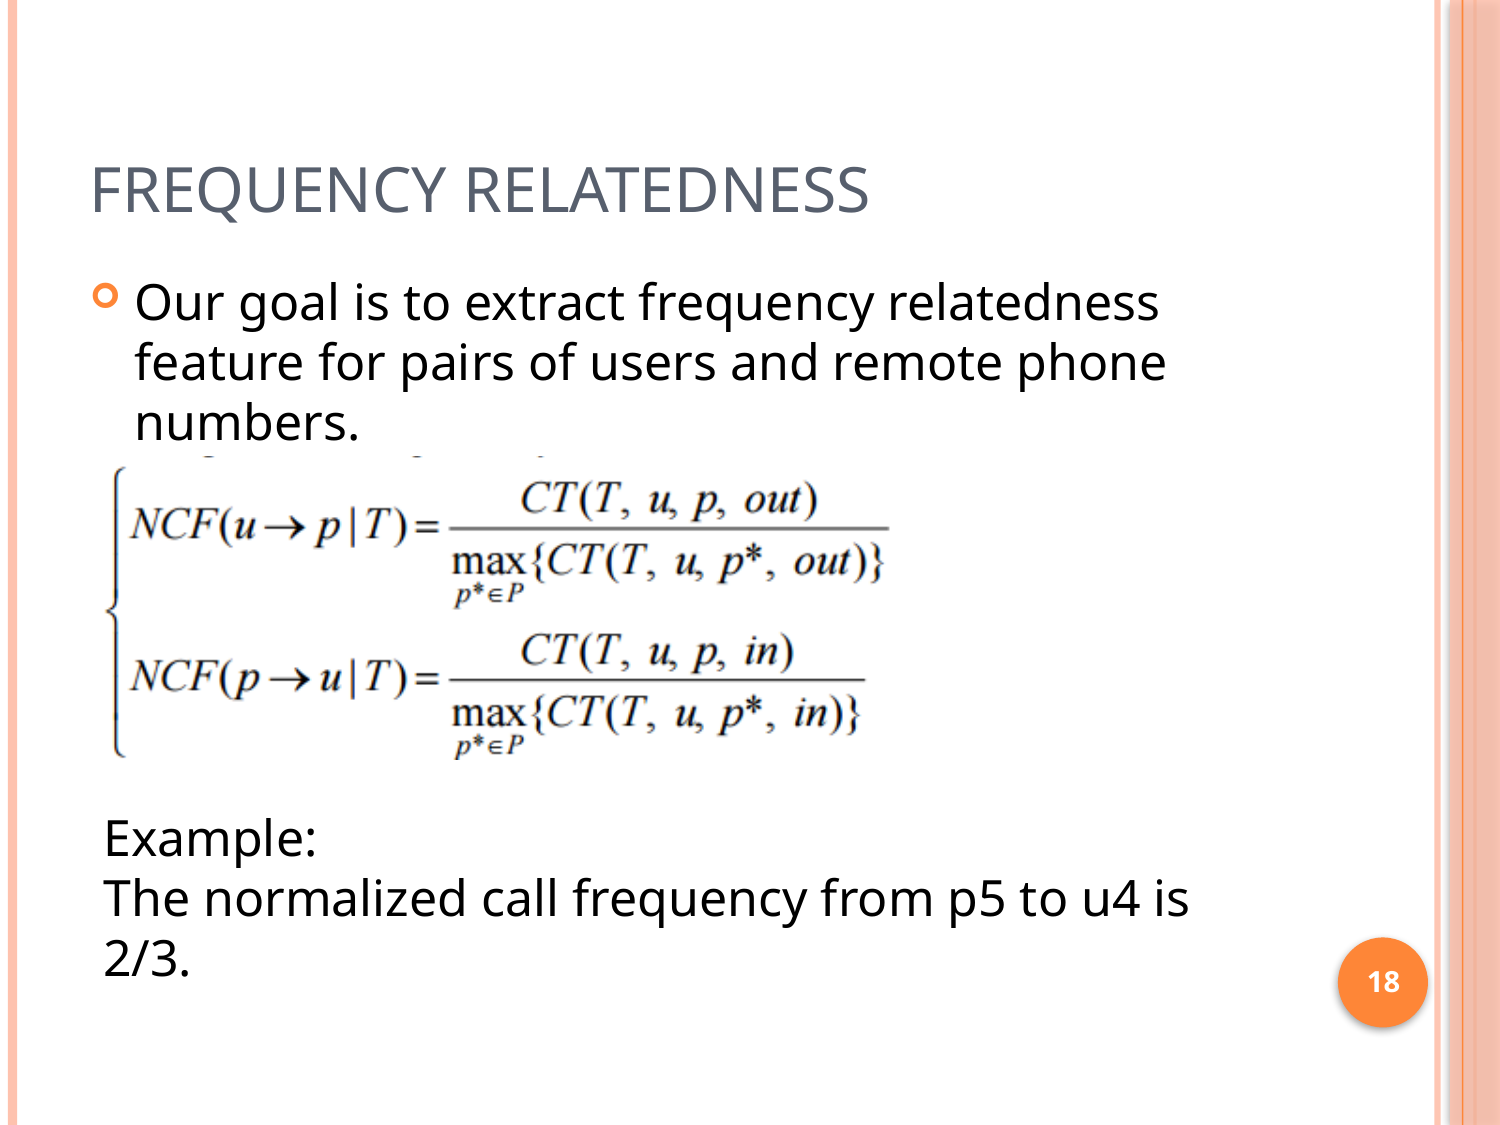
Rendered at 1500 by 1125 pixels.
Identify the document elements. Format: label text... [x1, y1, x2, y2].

slide_number 18 [1333, 940, 1434, 1027]
text_box Example: The normalized call frequency from p5 to u4 is 2/3. [88, 798, 1300, 994]
title Frequency Relatedness [75, 45, 1300, 233]
picture [52, 455, 947, 761]
list Our goal is to extract frequency relatedness feature for pairs of users and remote phone numbers. [75, 262, 1300, 1062]
